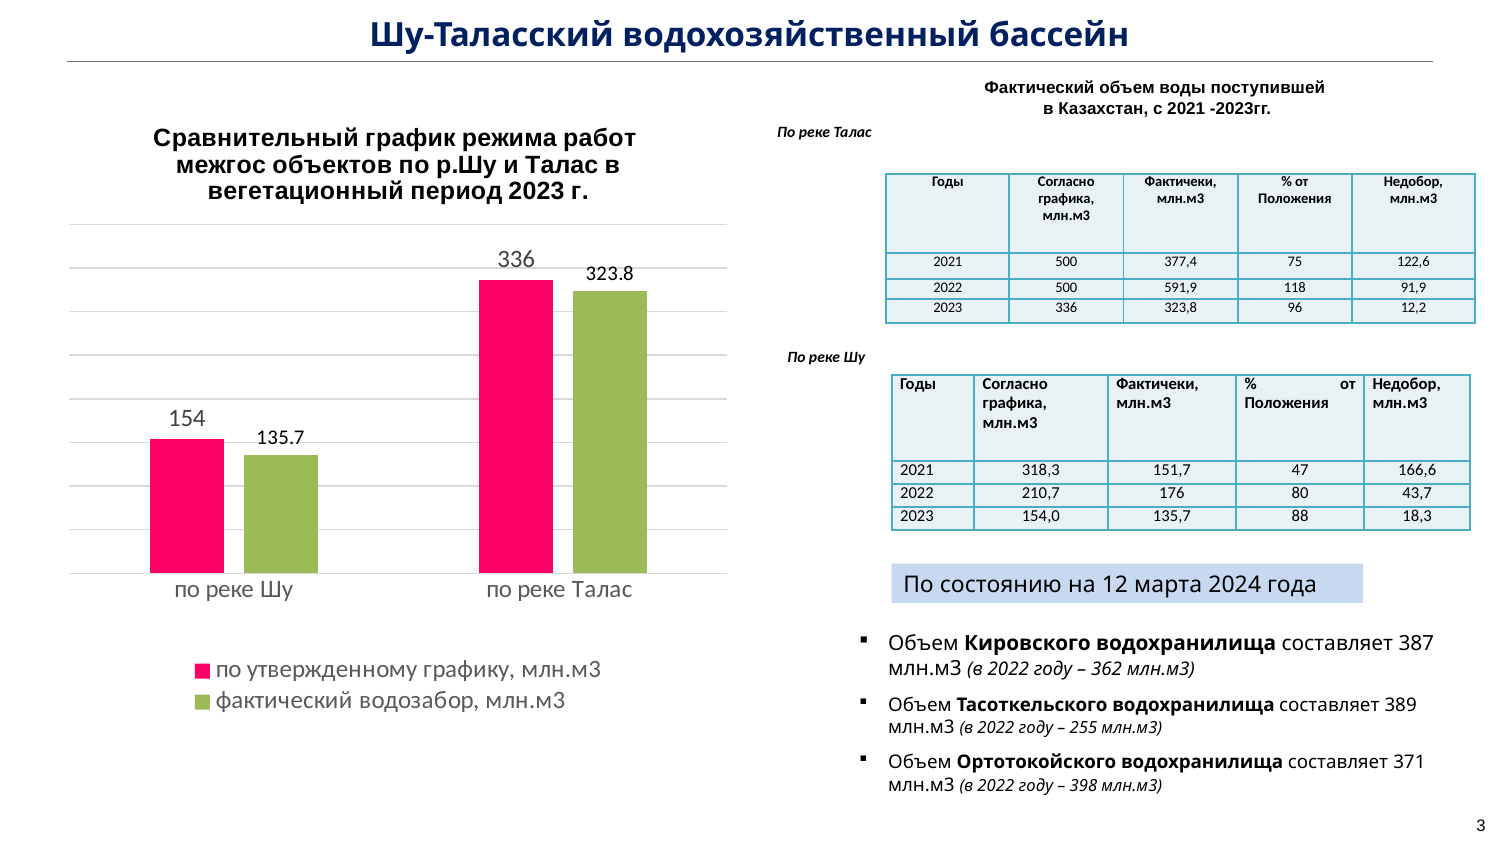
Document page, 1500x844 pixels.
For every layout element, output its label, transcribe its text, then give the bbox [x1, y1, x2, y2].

text_box 3 [1461, 806, 1500, 842]
table_cell 80 [1237, 485, 1363, 506]
table_cell 47 [1237, 462, 1363, 483]
table_header Согласно графика, млн.м3 [1010, 175, 1123, 252]
table_cell 591,9 [1124, 280, 1237, 298]
table_cell 2022 [893, 485, 973, 506]
table_cell 122,6 [1353, 254, 1474, 278]
table_cell 96 [1239, 300, 1351, 322]
text_box По состоянию на 12 марта 2024 года [891, 563, 1363, 603]
table_cell 18,3 [1365, 508, 1469, 529]
text_box Объем Кировского водохранилища составляет 387 млн.м3 (в 2022 году – 362 млн.м3) Объем Тасоткельского водохранилища составляет 389 млн.м3 (в 2022 году – 255 млн.м3) Объем Ортотокойского водохранилища составляет 371 млн.м3 (в 2022 году – 398 млн.м3) [844, 622, 1495, 803]
table_cell 176 [1109, 485, 1235, 506]
table_header Фактичеки, млн.м3 [1124, 175, 1237, 252]
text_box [0, 5, 1500, 62]
table_cell 336 [1010, 300, 1123, 322]
table_cell 88 [1237, 508, 1363, 529]
chart [55, 96, 742, 721]
table_header Фактичеки, млн.м3 [1109, 376, 1235, 460]
table_header Годы [887, 175, 1008, 252]
table_cell 43,7 [1365, 485, 1469, 506]
table_cell 12,2 [1353, 300, 1474, 322]
table_header Годы [893, 376, 973, 460]
table_cell 500 [1010, 280, 1123, 298]
table_header % от Положения [1237, 376, 1363, 460]
table_cell 166,6 [1365, 462, 1469, 483]
text_box По реке Шу [772, 339, 881, 373]
table_cell 135,7 [1109, 508, 1235, 529]
table_header Недобор, млн.м3 [1353, 175, 1474, 252]
table_cell 154,0 [975, 508, 1107, 529]
table_cell 91,9 [1353, 280, 1474, 298]
table_cell 2021 [887, 254, 1008, 278]
table_cell 75 [1239, 254, 1351, 278]
table_header Согласно графика, млн.м3 [975, 376, 1107, 460]
table_cell 323,8 [1124, 300, 1237, 322]
table_cell 2023 [893, 508, 973, 529]
table_cell 2023 [887, 300, 1008, 322]
table_cell 500 [1010, 254, 1123, 278]
table_header Недобор, млн.м3 [1365, 376, 1469, 460]
table_cell 377,4 [1124, 254, 1237, 278]
text_box По реке Талас [762, 114, 1000, 149]
table_cell 118 [1239, 280, 1351, 298]
table_cell 2022 [887, 280, 1008, 298]
text_box Фактический объем воды поступившей в Казахстан, с 2021 -2023гг. [856, 70, 1454, 126]
table_cell 2021 [893, 462, 973, 483]
table_cell 210,7 [975, 485, 1107, 506]
table_header % от Положения [1239, 175, 1351, 252]
table_cell 151,7 [1109, 462, 1235, 483]
table_cell 318,3 [975, 462, 1107, 483]
